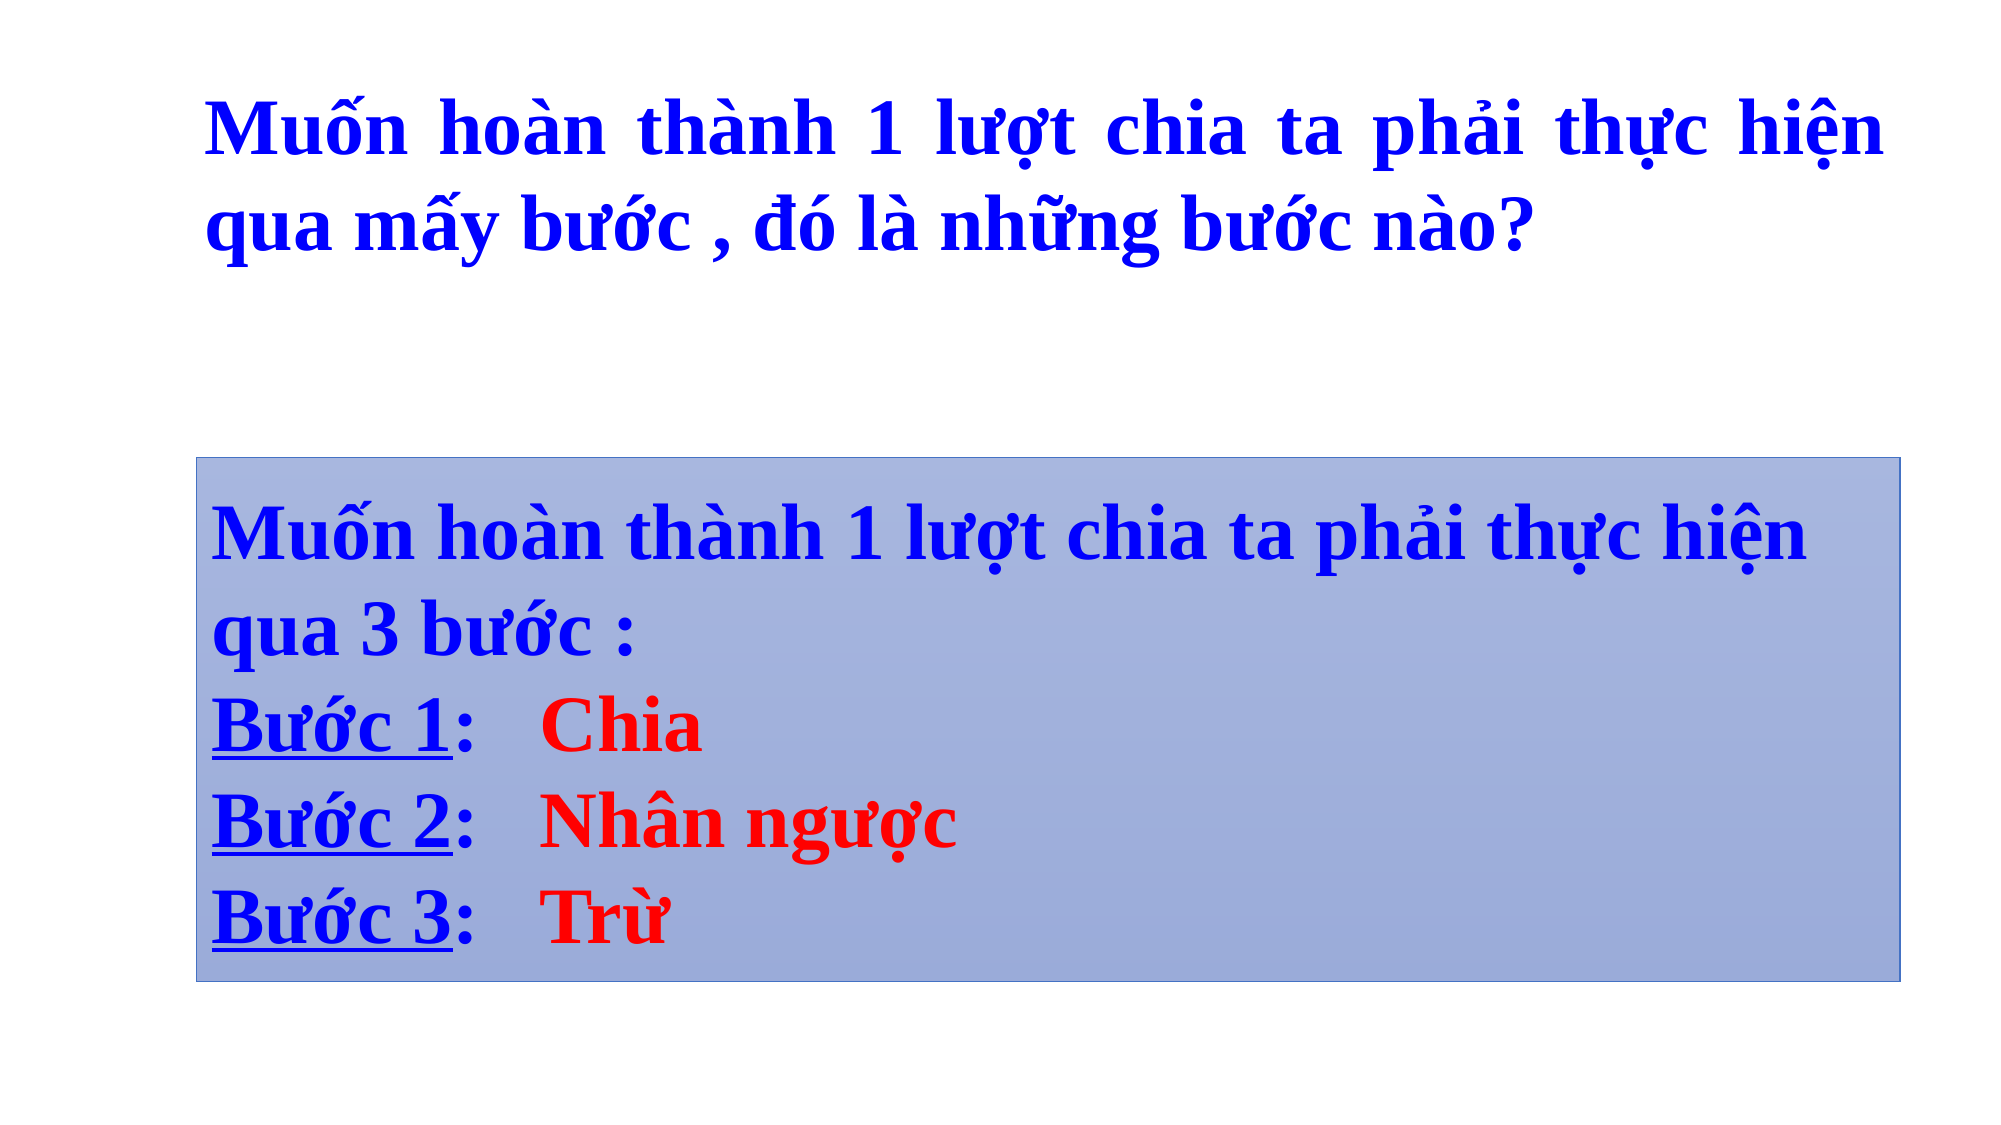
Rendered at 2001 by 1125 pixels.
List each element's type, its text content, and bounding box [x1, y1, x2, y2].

text_box Muốn hoàn thành 1 lượt chia ta phải thực hiện qua 3 bước : Bước 1: Chia Bước 2: Nhân ngược Bước 3: Trừ [196, 457, 1901, 982]
text_box Muốn hoàn thành 1 lượt chia ta phải thực hiện qua mấy bước , đó là những bước nào? [189, 67, 1900, 274]
